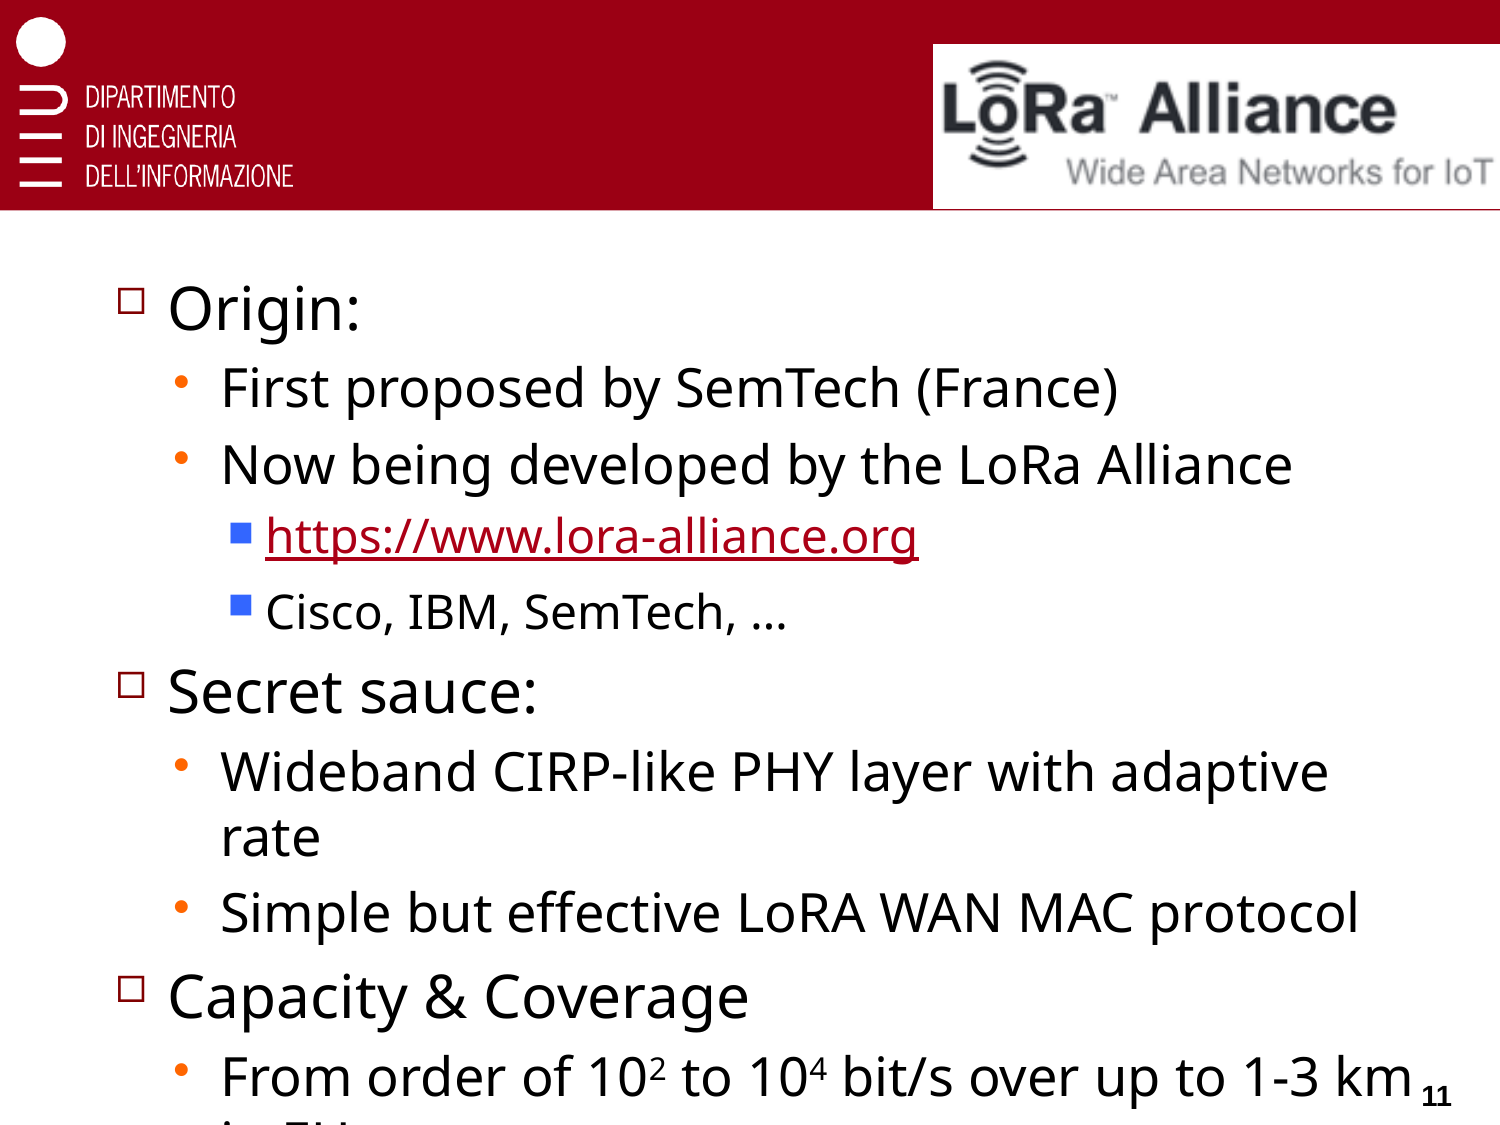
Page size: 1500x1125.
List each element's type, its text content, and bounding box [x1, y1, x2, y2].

picture [16, 17, 293, 187]
picture [932, 44, 1500, 209]
list Origin: First proposed by SemTech (France) Now being developed by the LoRa Alliance https://www.lora-alliance.org Cisco, IBM, SemTech, … Secret sauce: Wideband CIRP-like PHY layer with adaptive rate Simple but effective LoRA WAN MAC protocol Capacity & Coverage From order of 102 to 104 bit/s over up to 1-3 km in EU [100, 262, 1438, 1000]
slide_number 11 [1373, 1065, 1500, 1125]
